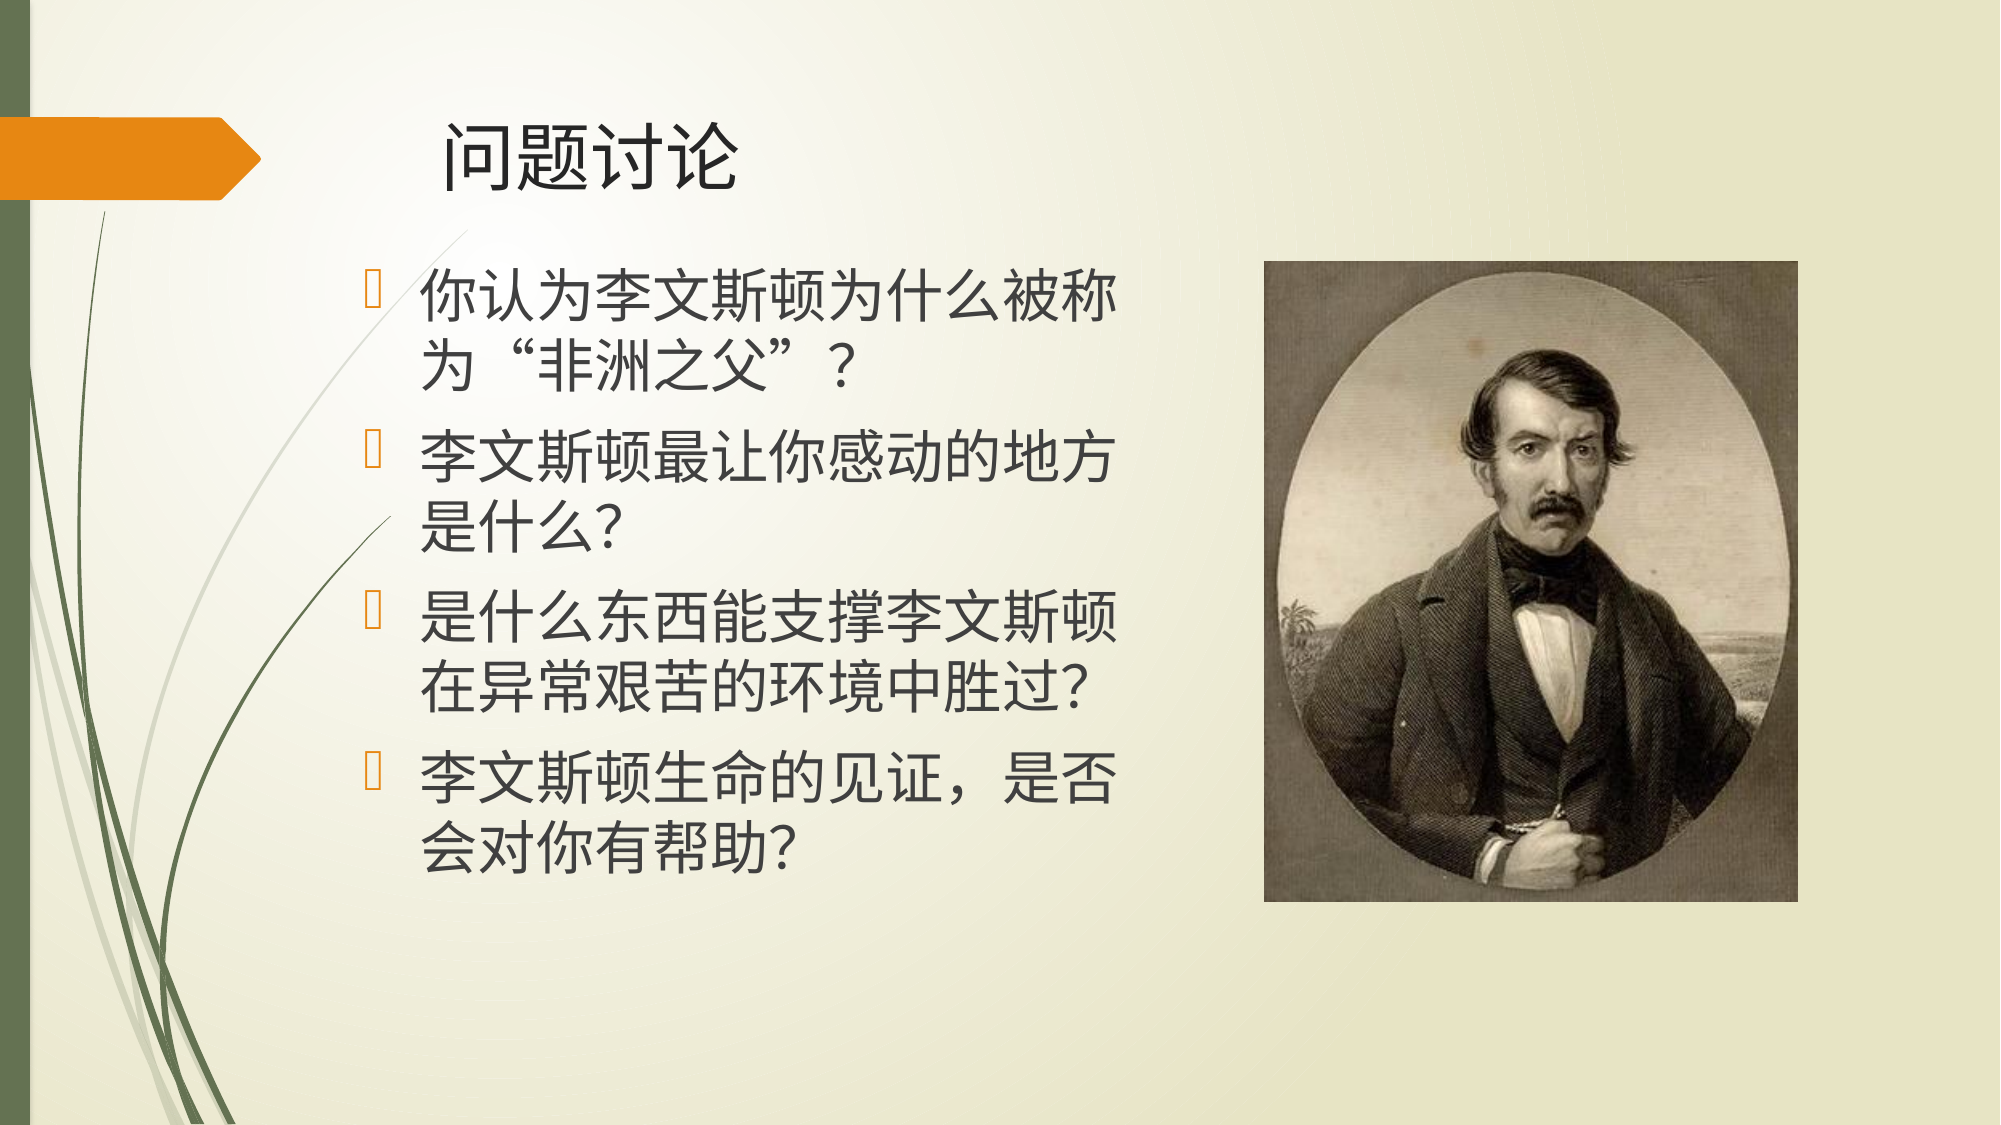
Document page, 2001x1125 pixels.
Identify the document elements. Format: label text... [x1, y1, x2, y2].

list 你认为李文斯顿为什么被称为“非洲之父”？ 李文斯顿最让你感动的地方是什么？ 是什么东西能支撑李文斯顿在异常艰苦的环境中胜过？ 李文斯顿生命的见证，是否会对你有帮助？ [348, 252, 1176, 963]
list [1264, 261, 1799, 903]
title 问题讨论 [425, 102, 1888, 313]
